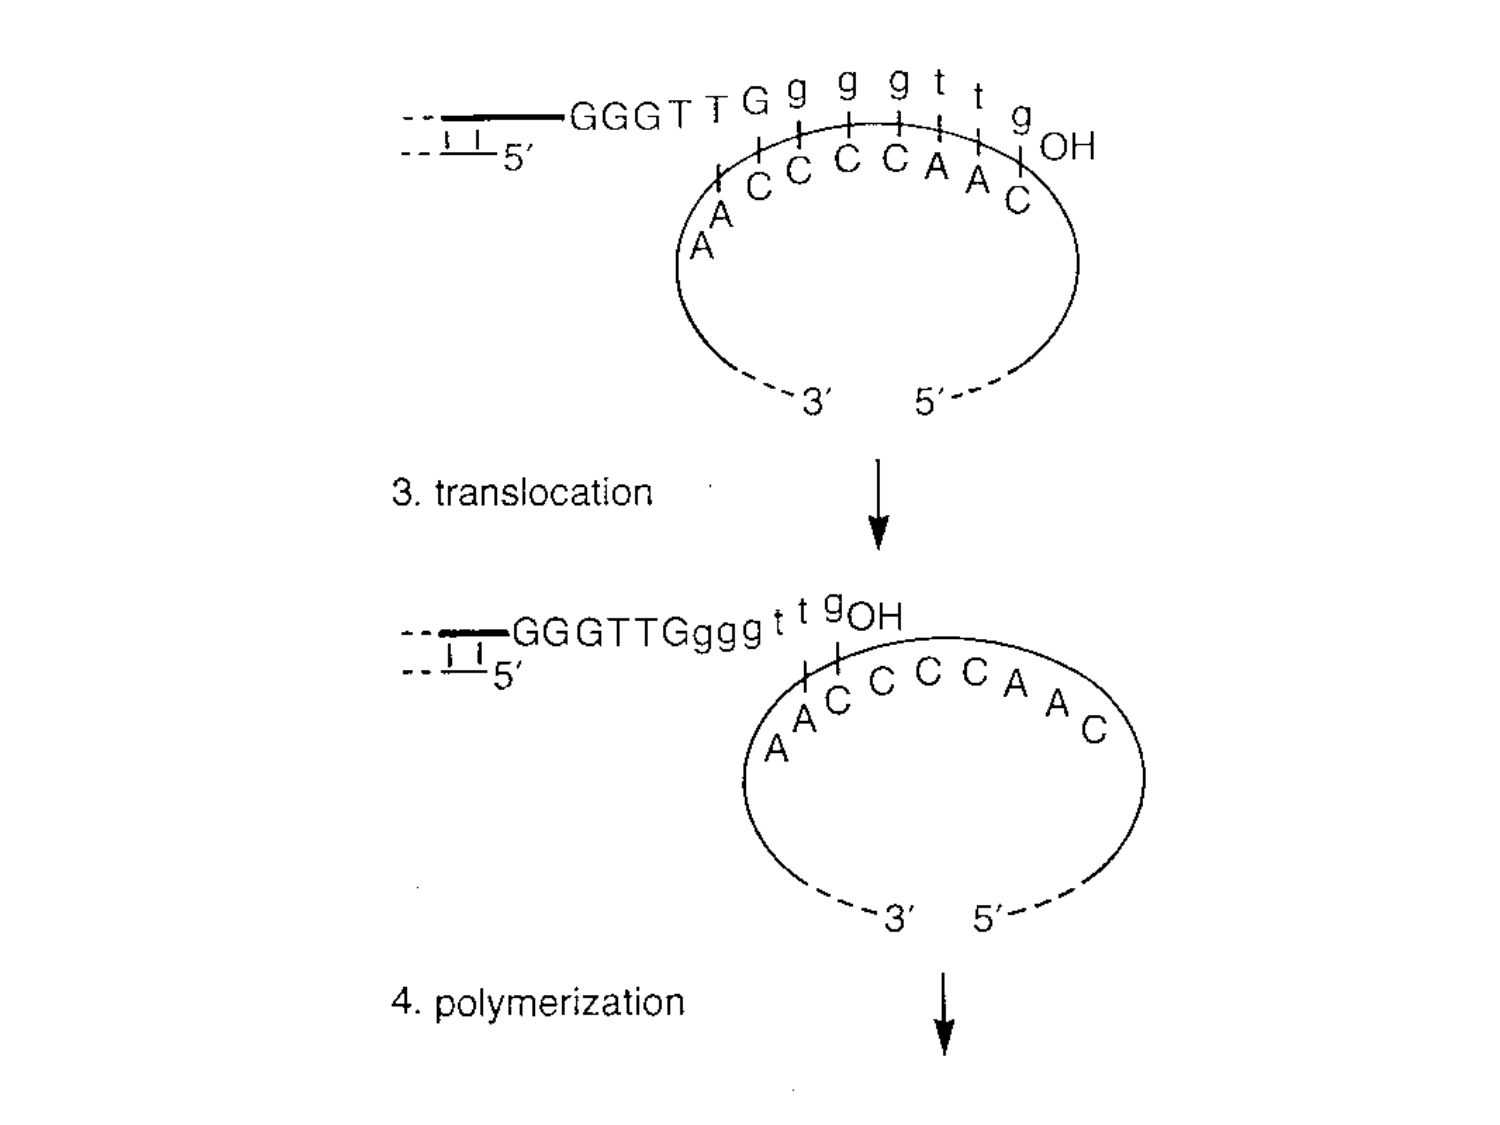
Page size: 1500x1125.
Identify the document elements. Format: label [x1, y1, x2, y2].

picture [337, 37, 1152, 1101]
